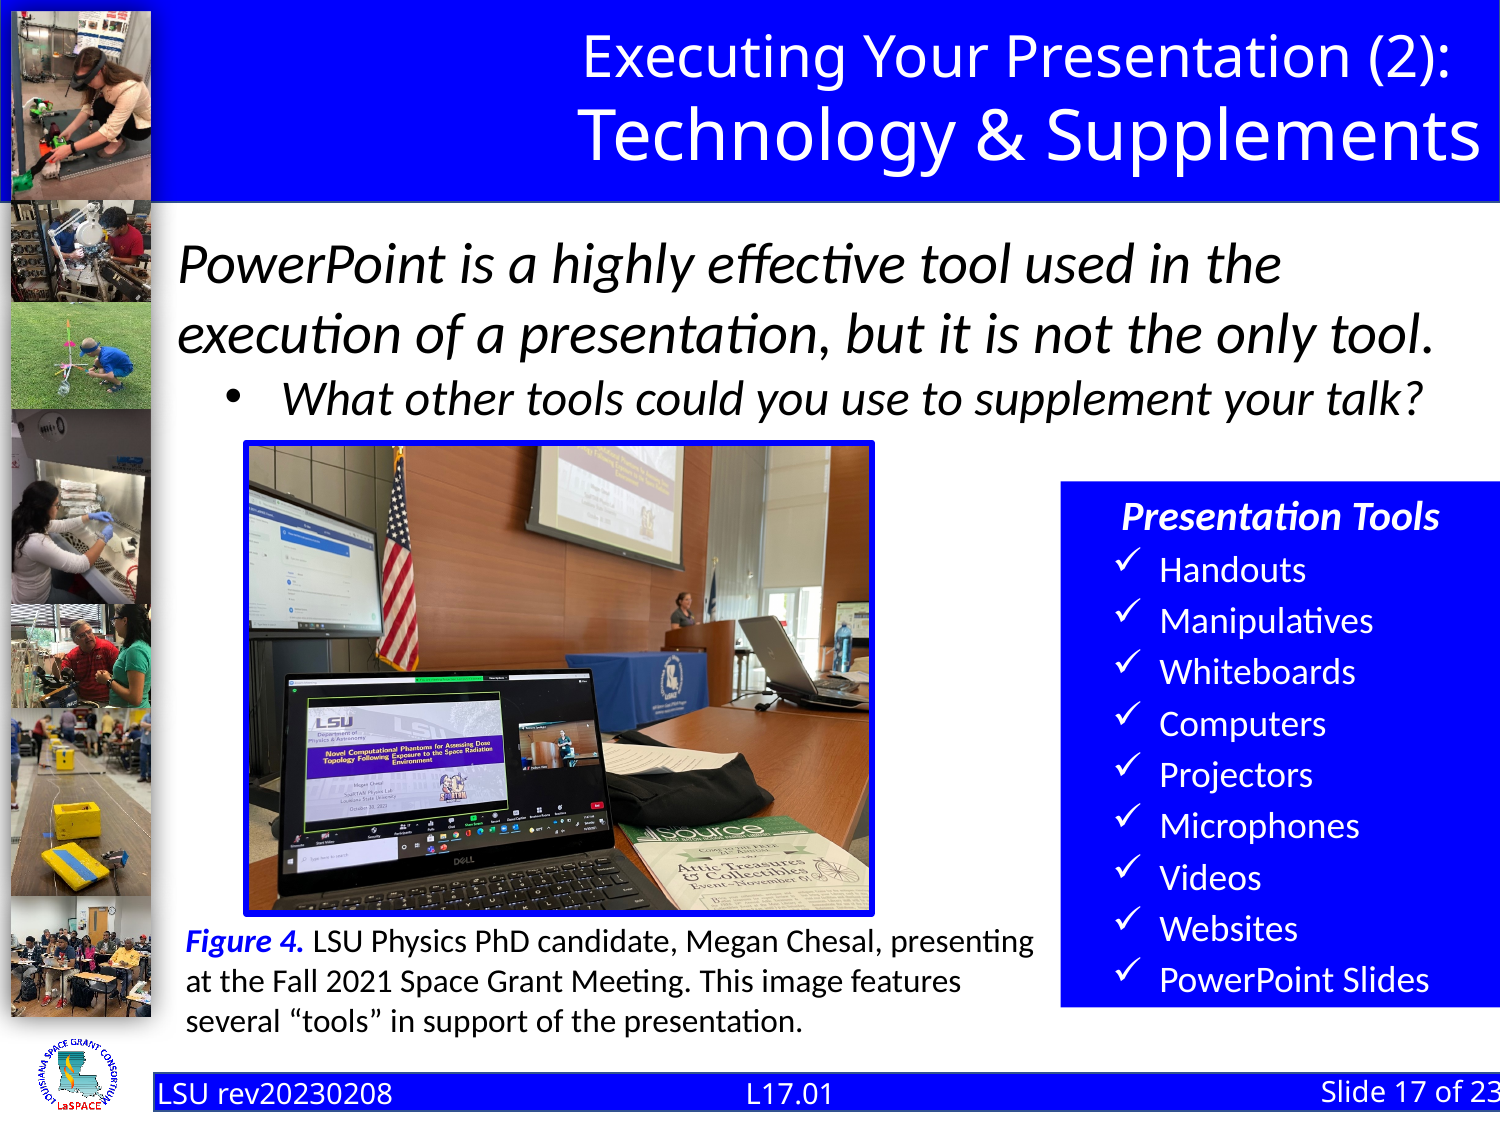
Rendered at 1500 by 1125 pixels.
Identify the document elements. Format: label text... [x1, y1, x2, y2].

picture [249, 445, 869, 911]
text_box [409, 1072, 730, 1112]
text_box PowerPoint is a highly effective tool used in the execution of a presentation, but it is not the only tool. What other tools could you use to supplement your talk? [162, 218, 1499, 433]
text_box LSU rev20230208 [142, 1068, 409, 1118]
text_box Figure 4. LSU Physics PhD candidate, Megan Chesal, presenting at the Fall 2021 Space Grant Meeting. This image features several “tools” in support of the presentation. [170, 911, 1058, 1047]
text_box Executing Your Presentation (2): Technology & Supplements [154, 12, 1498, 182]
text_box Slide 17 of 23 [1306, 1066, 1500, 1116]
text_box Presentation Tools Handouts Manipulatives Whiteboards Computers Projectors Microphones Videos Websites PowerPoint Slides [1060, 481, 1500, 1008]
text_box [851, 1072, 1306, 1112]
text_box [161, 0, 1500, 203]
text_box L17.01 [730, 1068, 851, 1118]
picture [36, 1036, 119, 1112]
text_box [11, 11, 151, 1017]
